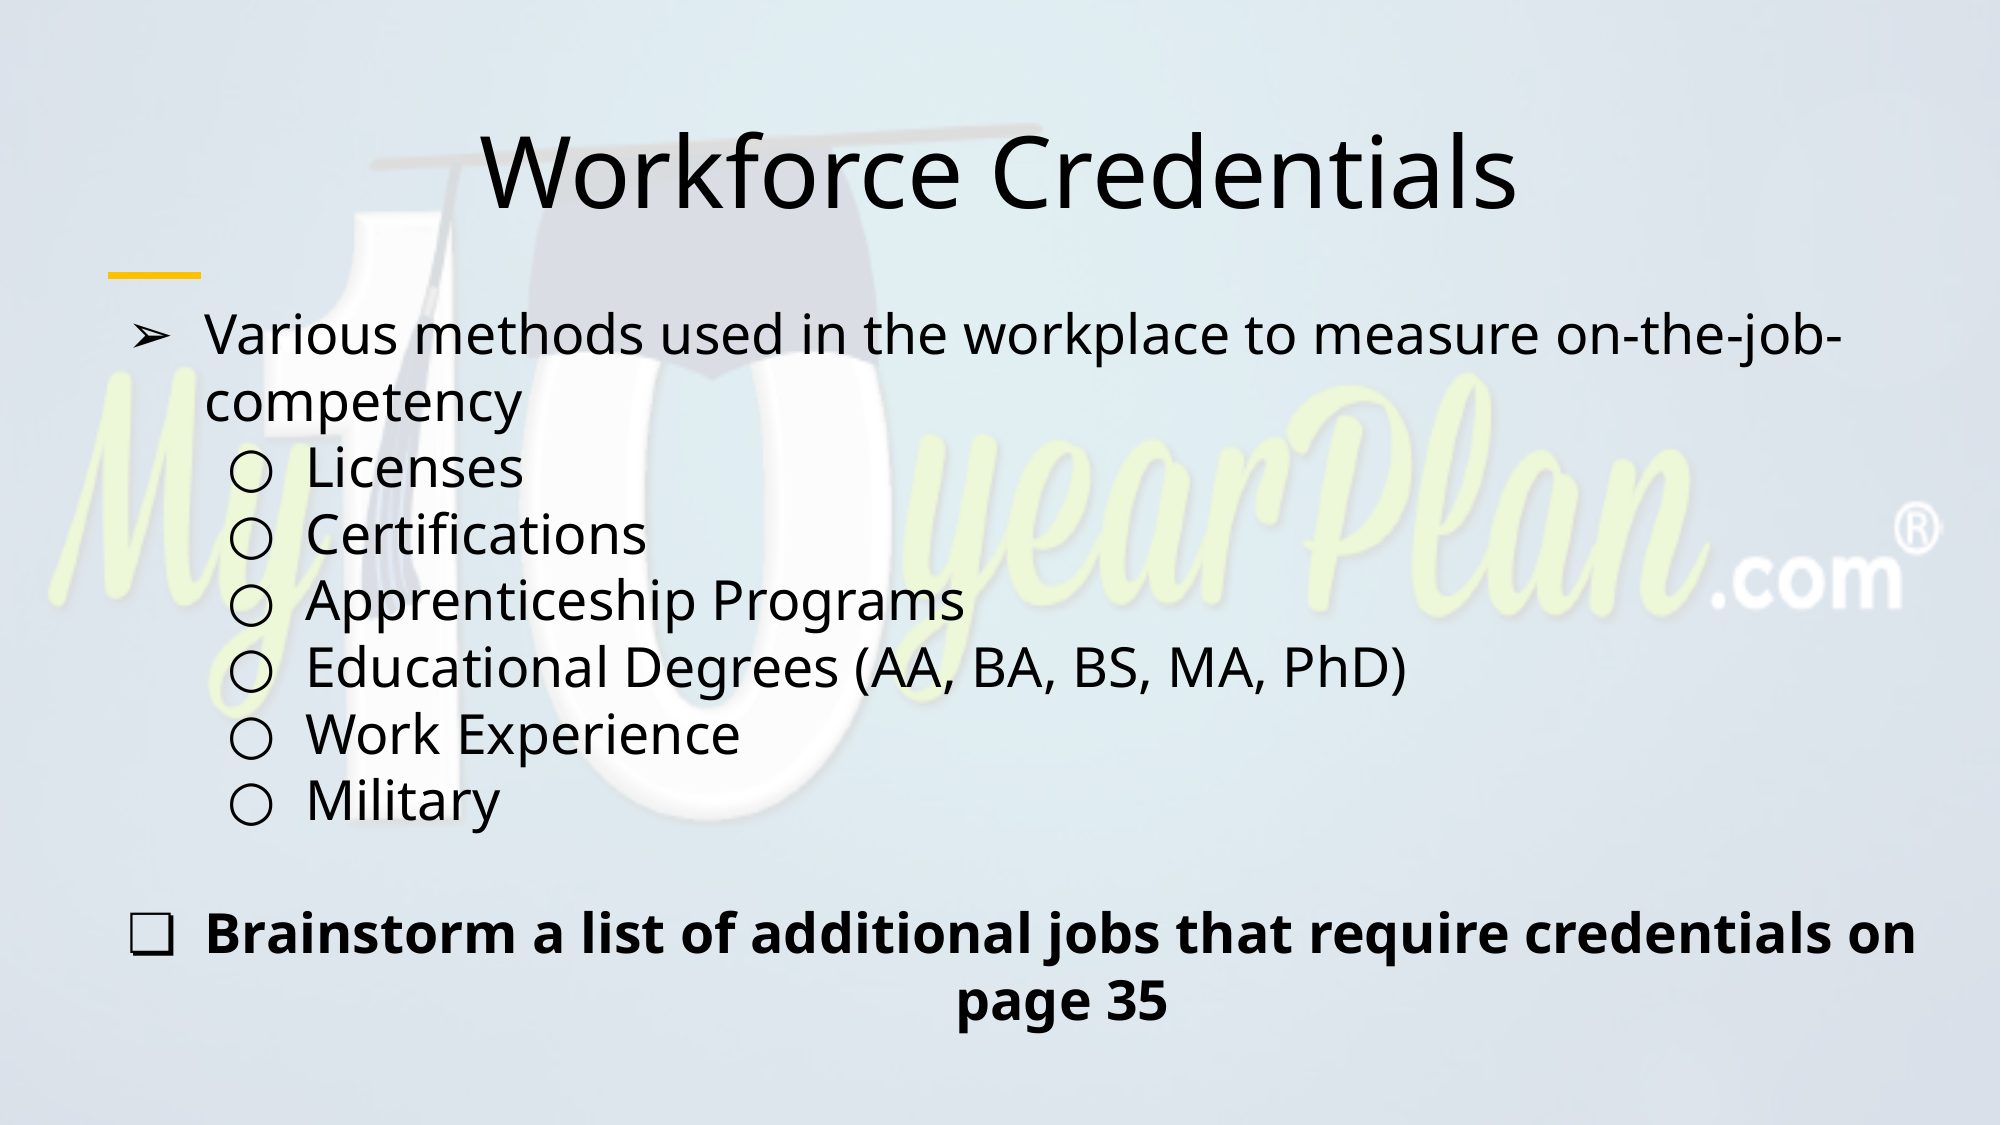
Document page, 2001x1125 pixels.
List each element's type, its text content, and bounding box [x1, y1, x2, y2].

list Various methods used in the workplace to measure on-the-job- competency Licenses Certifications Apprenticeship Programs Educational Degrees (AA, BA, BS, MA, PhD) Work Experience Military Brainstorm a list of additional jobs that require credentials on page 35 [84, 278, 1941, 1022]
title Workforce Credentials [84, 100, 1916, 251]
